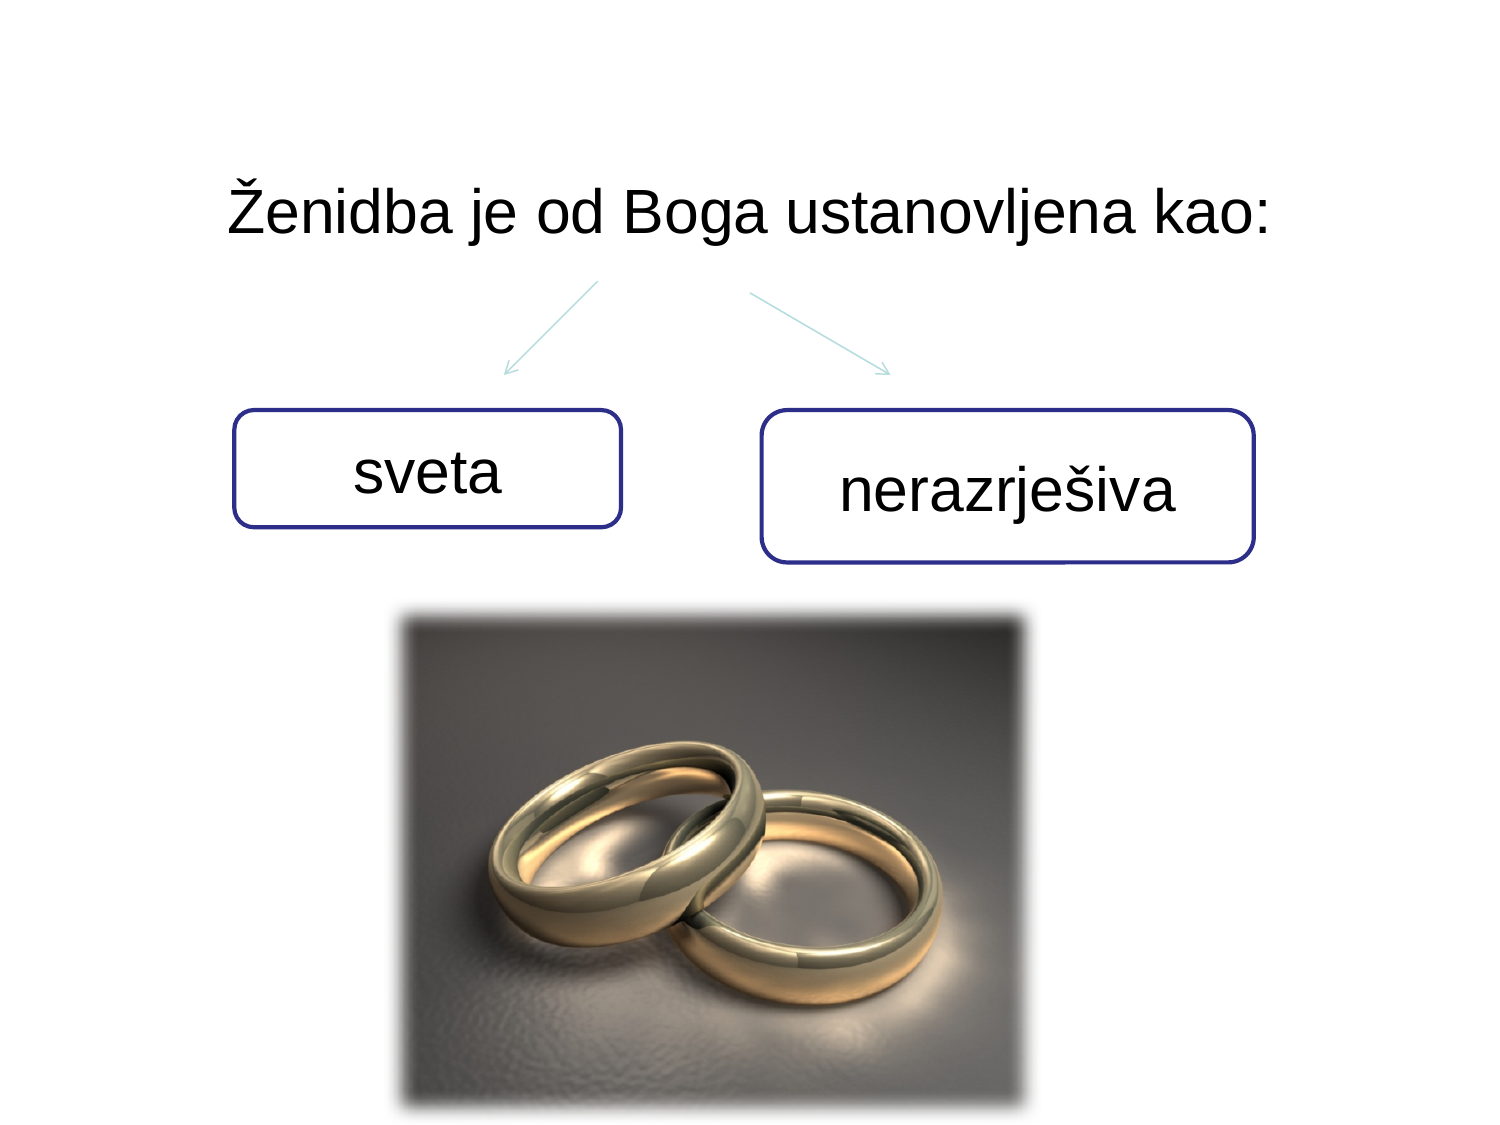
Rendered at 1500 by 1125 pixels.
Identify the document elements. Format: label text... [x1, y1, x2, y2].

list Ženidba je od Boga ustanovljena kao: [74, 163, 1426, 1006]
text_box sveta [232, 407, 624, 530]
picture [383, 597, 1044, 1125]
text_box nerazrješiva [759, 407, 1256, 565]
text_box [503, 280, 598, 376]
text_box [749, 292, 891, 376]
